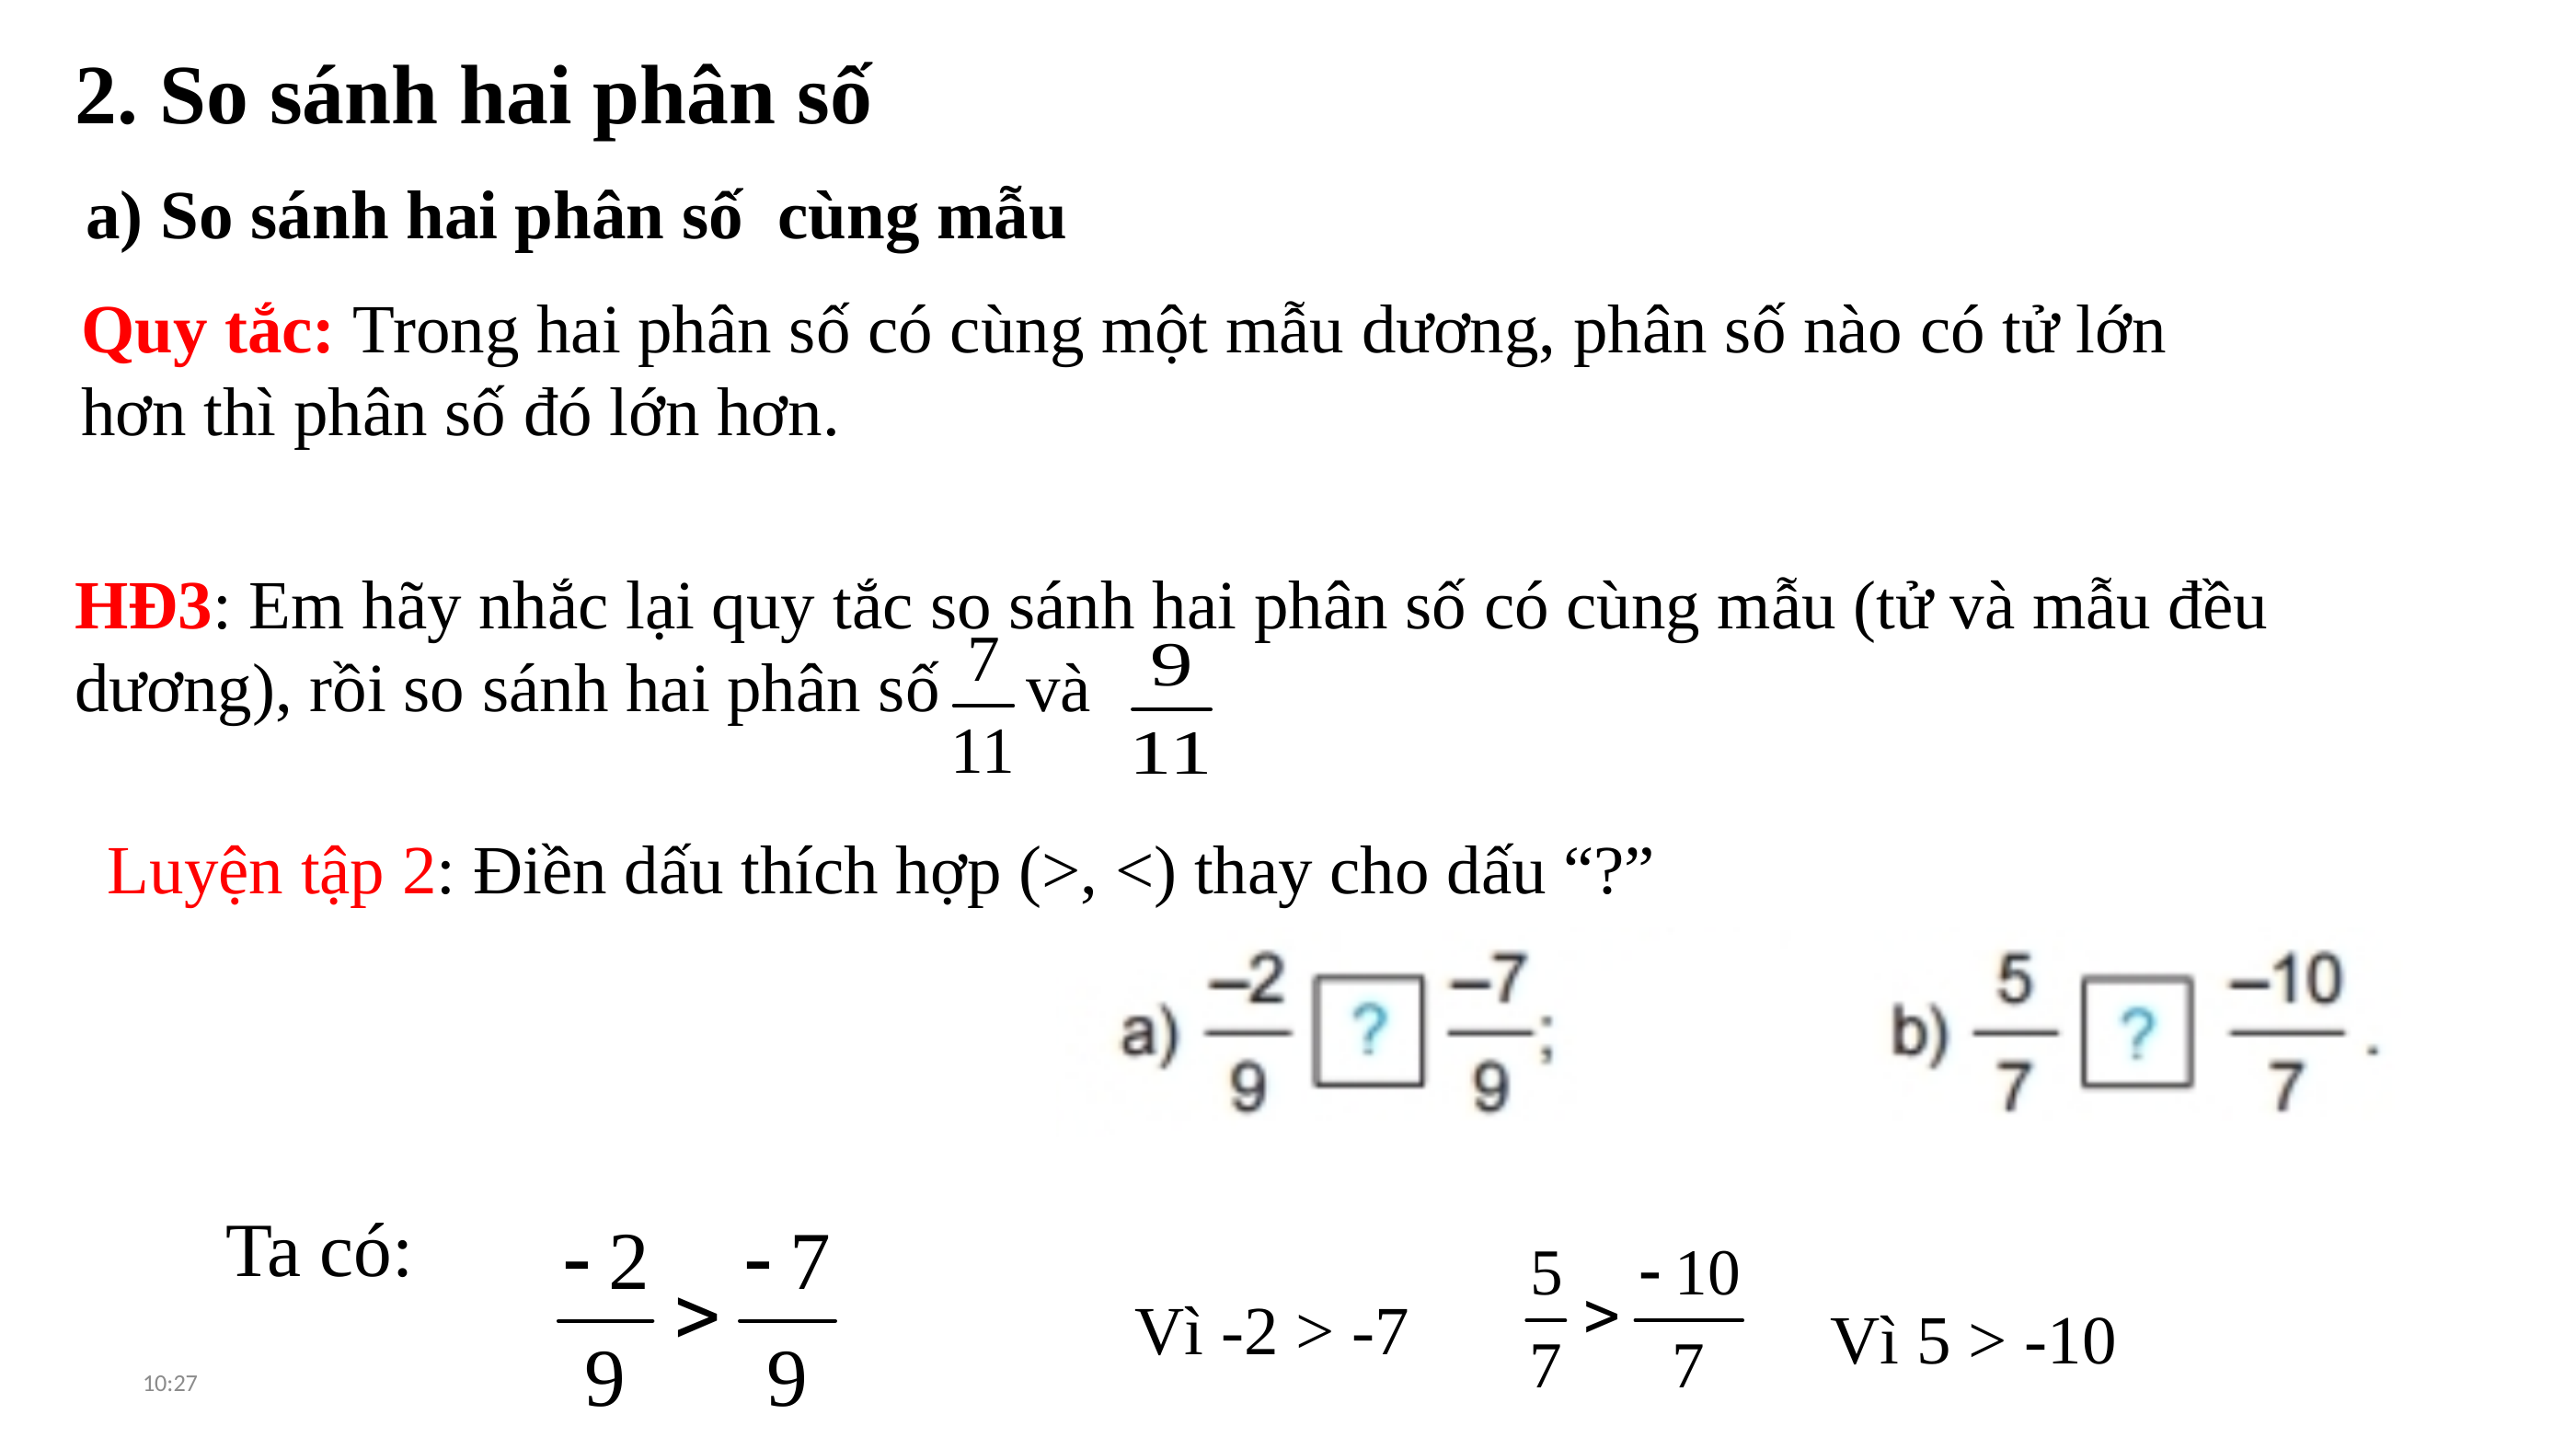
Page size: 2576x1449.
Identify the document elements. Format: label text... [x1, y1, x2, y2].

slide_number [129, 1342, 539, 1420]
text_box Ta có: [212, 1192, 541, 1299]
text_box Vì 5 > -10 [1816, 1288, 2340, 1386]
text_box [1118, 625, 1226, 788]
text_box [942, 617, 1026, 788]
text_box Quy tắc: Trong hai phân số có cùng một mẫu dương, phân số nào có tử lớn hơn thì phân số đó lớn hơn. [67, 277, 2280, 456]
text_box Luyện tập 2: Điền dấu thích hợp (>, <) thay cho dấu “?” [94, 817, 2179, 914]
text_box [544, 1211, 854, 1424]
text_box 2. So sánh hai phân số [61, 32, 1225, 148]
text_box a) So sánh hai phân số cùng mẫu [72, 162, 1082, 259]
picture [1056, 927, 2466, 1137]
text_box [1515, 1232, 1756, 1403]
text_box HĐ3: Em hãy nhắc lại quy tắc so sánh hai phân số có cùng mẫu (tử và mẫu đều dương), rồi so sánh hai phân số và [61, 552, 2306, 732]
text_box Vì -2 > -7 [1121, 1279, 1470, 1376]
